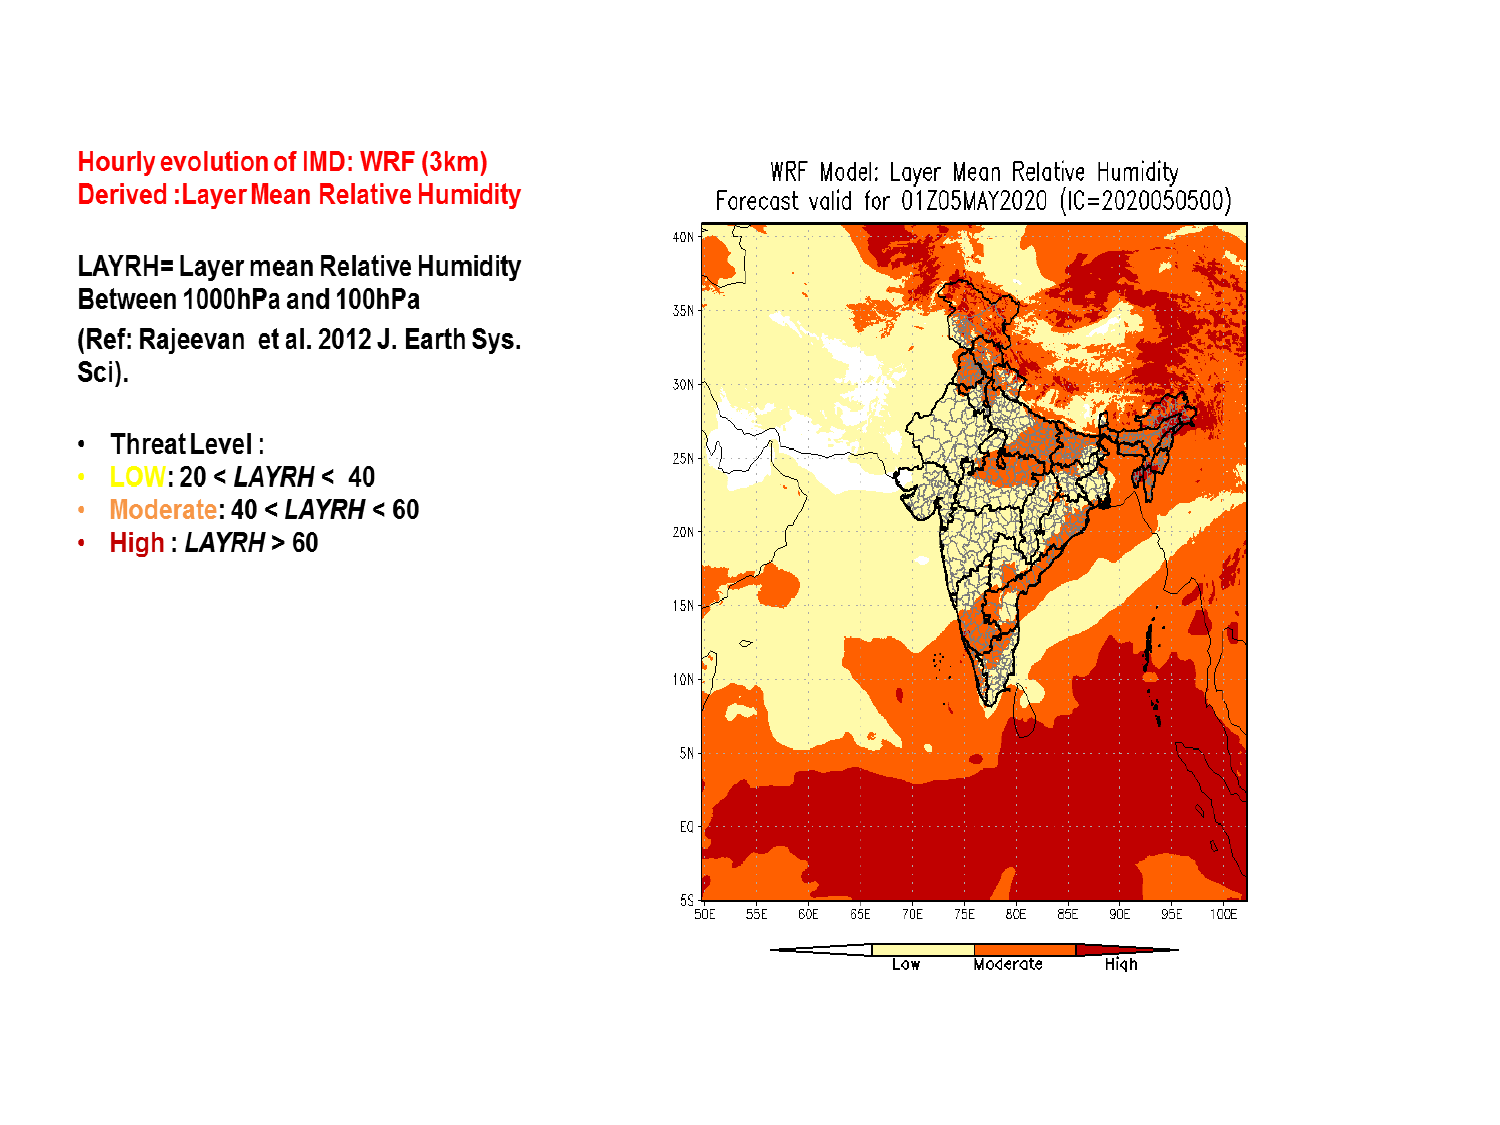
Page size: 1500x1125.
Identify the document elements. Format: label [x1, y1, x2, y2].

picture [74, 149, 1426, 976]
